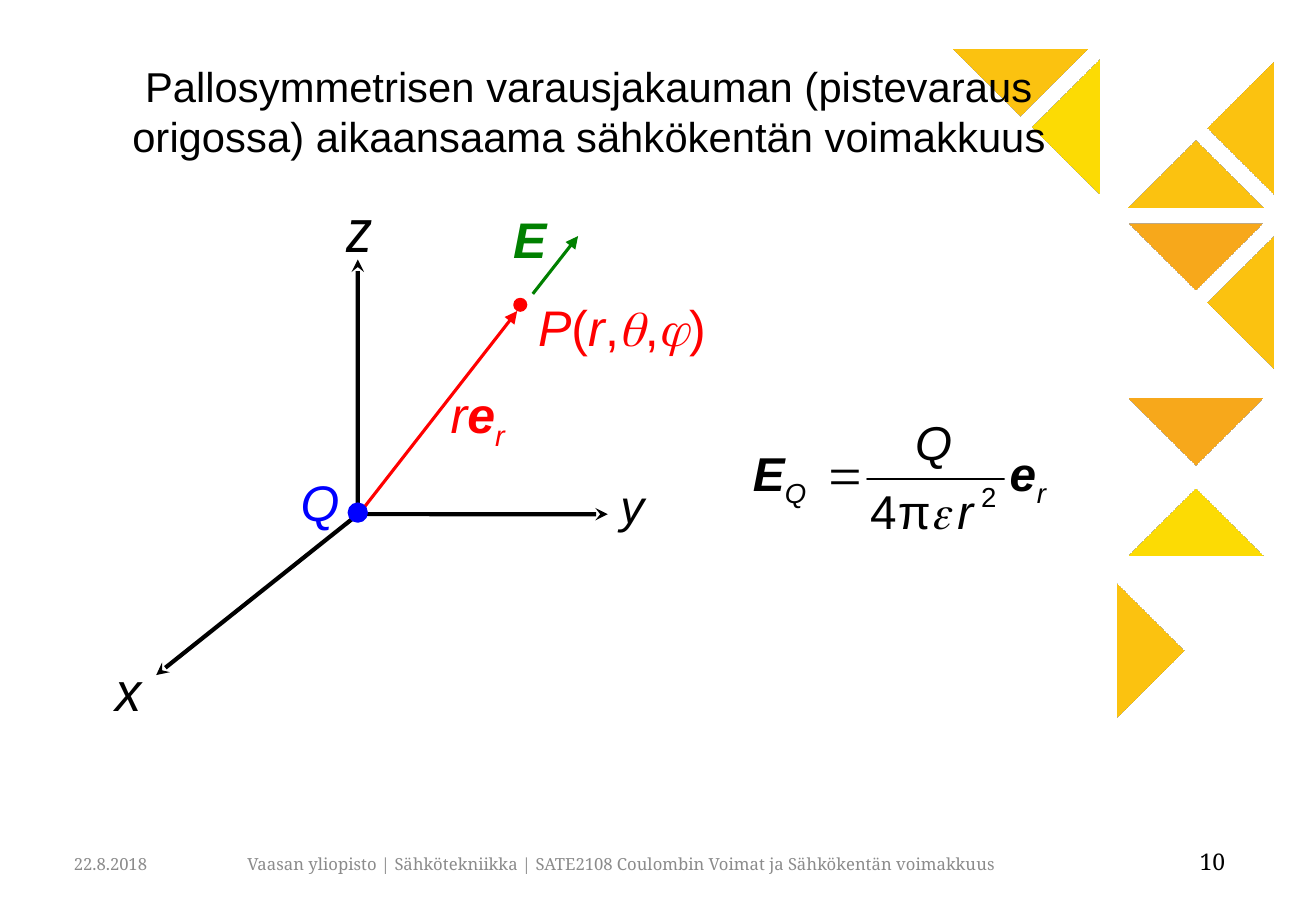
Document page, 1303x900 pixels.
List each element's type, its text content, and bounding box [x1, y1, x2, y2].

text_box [498, 201, 599, 295]
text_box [745, 409, 1061, 544]
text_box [285, 463, 387, 540]
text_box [105, 206, 657, 721]
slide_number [60, 839, 222, 888]
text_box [362, 310, 537, 510]
title Pallosymmetrisen varausjakauman (pistevaraus origossa) aikaansaama sähkökentän voimakkuus [65, 36, 1114, 186]
slide_number 10 [1018, 839, 1239, 888]
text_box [513, 288, 737, 365]
footer Vaasan yliopisto | Sähkötekniikka | SATE2108 Coulombin Voimat ja Sähkökentän voimakkuus [225, 839, 1018, 888]
picture [952, 47, 1274, 720]
